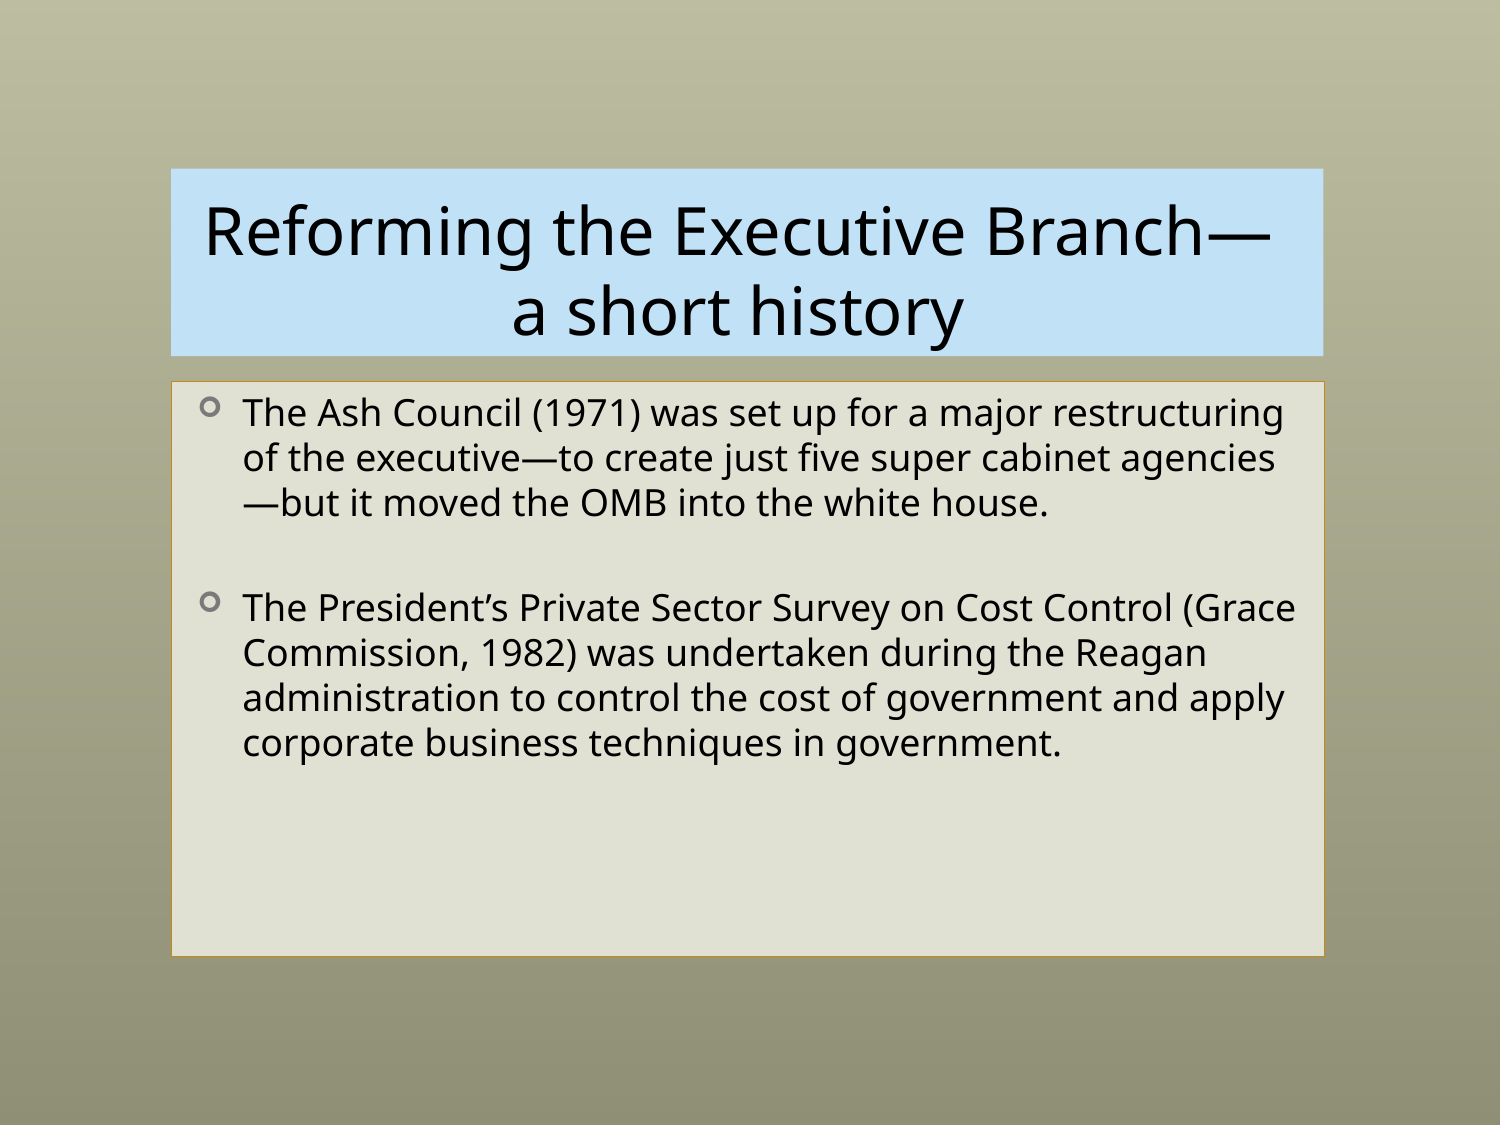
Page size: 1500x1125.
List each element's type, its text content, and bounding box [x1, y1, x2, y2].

title Reforming the Executive Branch— a short history [171, 168, 1324, 357]
list The Ash Council (1971) was set up for a major restructuring of the executive—to create just five super cabinet agencies—but it moved the OMB into the white house. The President’s Private Sector Survey on Cost Control (Grace Commission, 1982) was undertaken during the Reagan administration to control the cost of government and apply corporate business techniques in government. [171, 381, 1325, 957]
